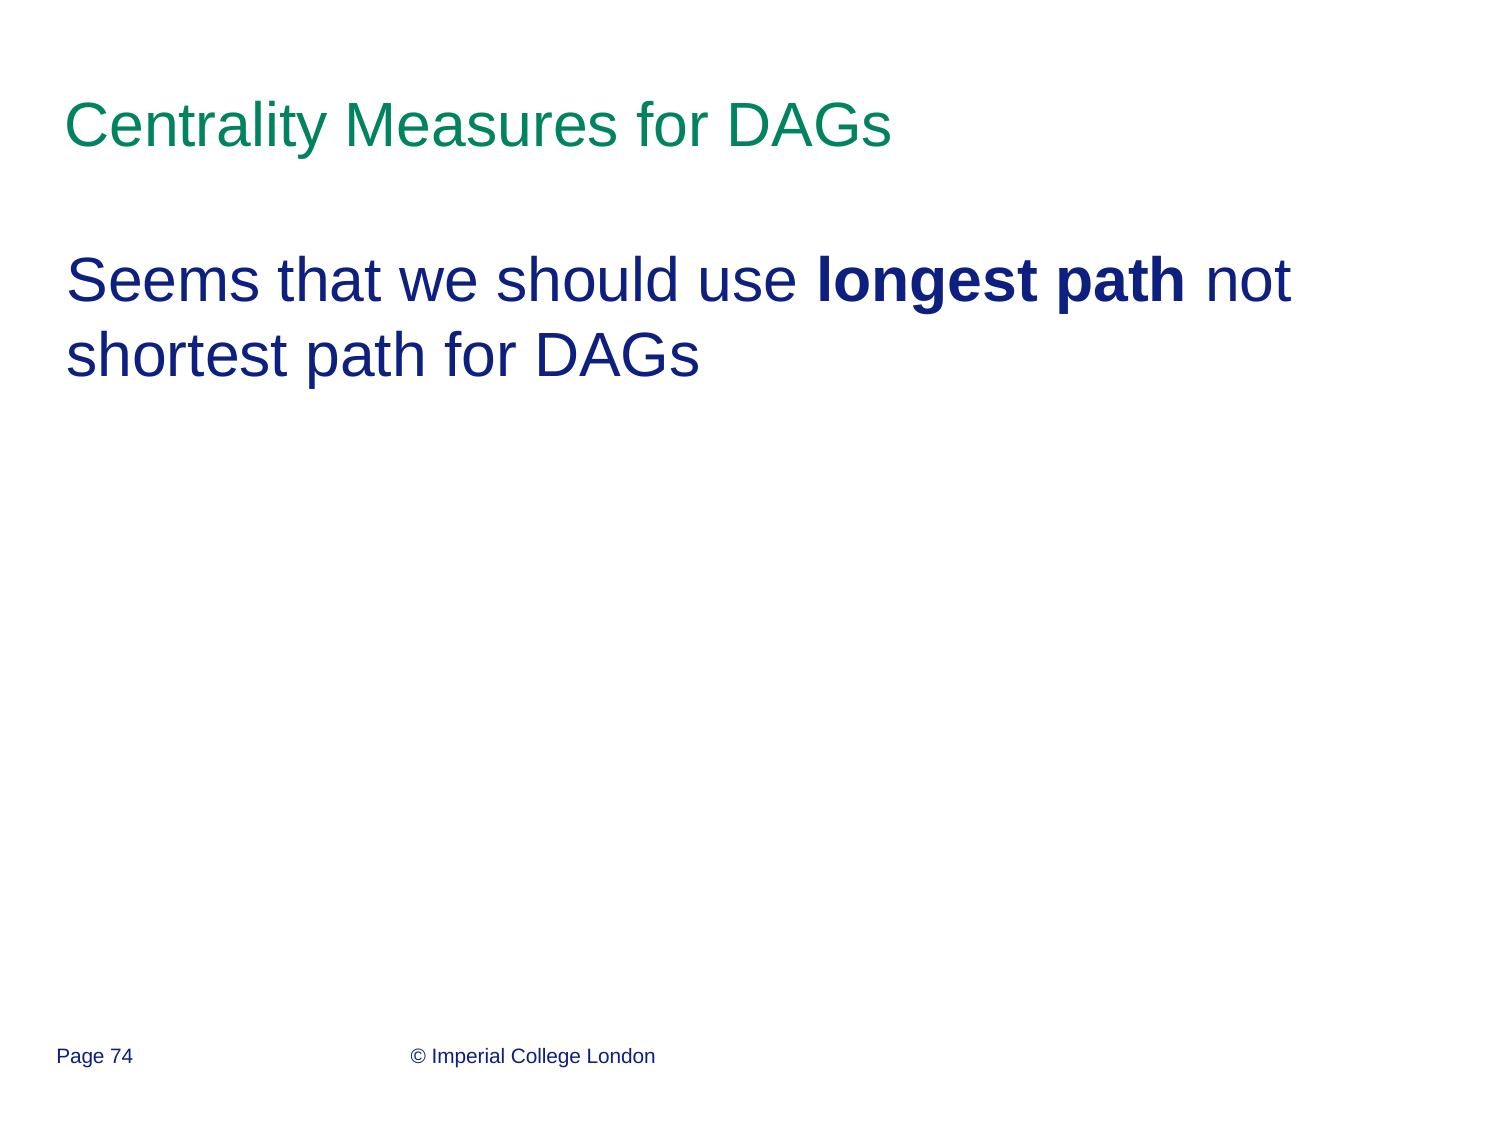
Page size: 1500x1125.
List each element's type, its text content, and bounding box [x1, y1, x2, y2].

list Seems that we should use longest path not shortest path for DAGs [51, 230, 1327, 907]
title Centrality Measures for DAGs [48, 27, 1325, 216]
footer © Imperial College London [395, 1034, 871, 1114]
slide_number Page 74 [40, 1034, 392, 1114]
